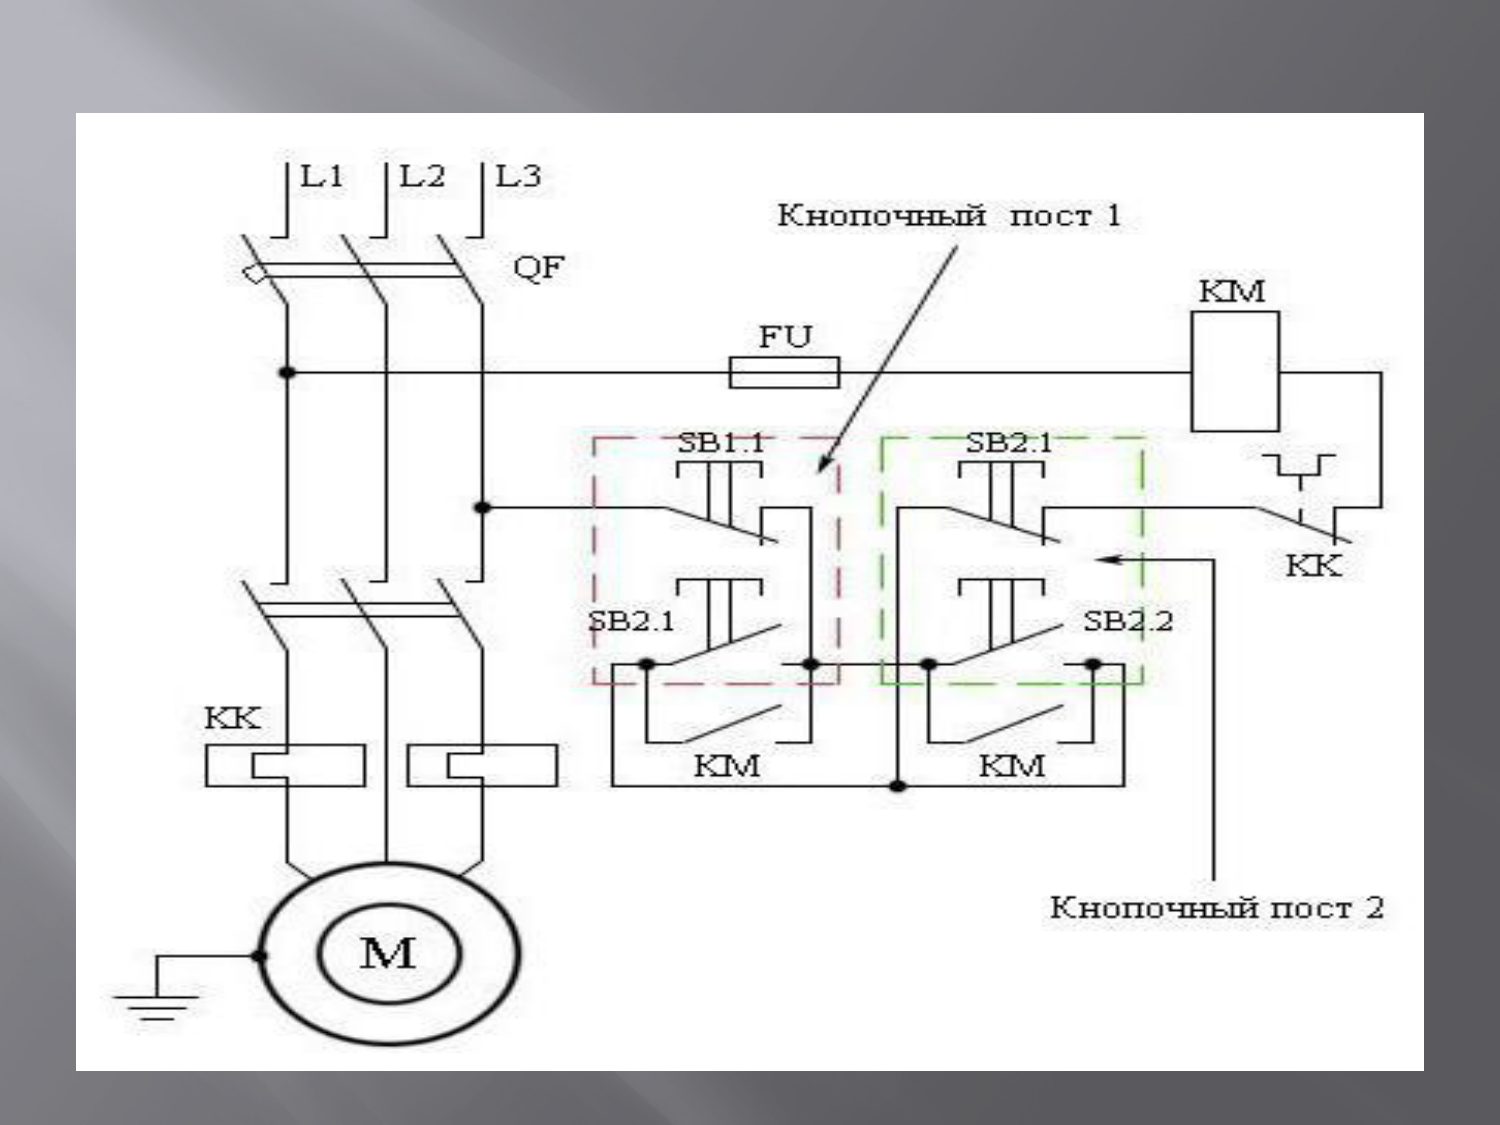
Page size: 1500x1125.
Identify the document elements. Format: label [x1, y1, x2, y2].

list [76, 113, 1424, 1071]
